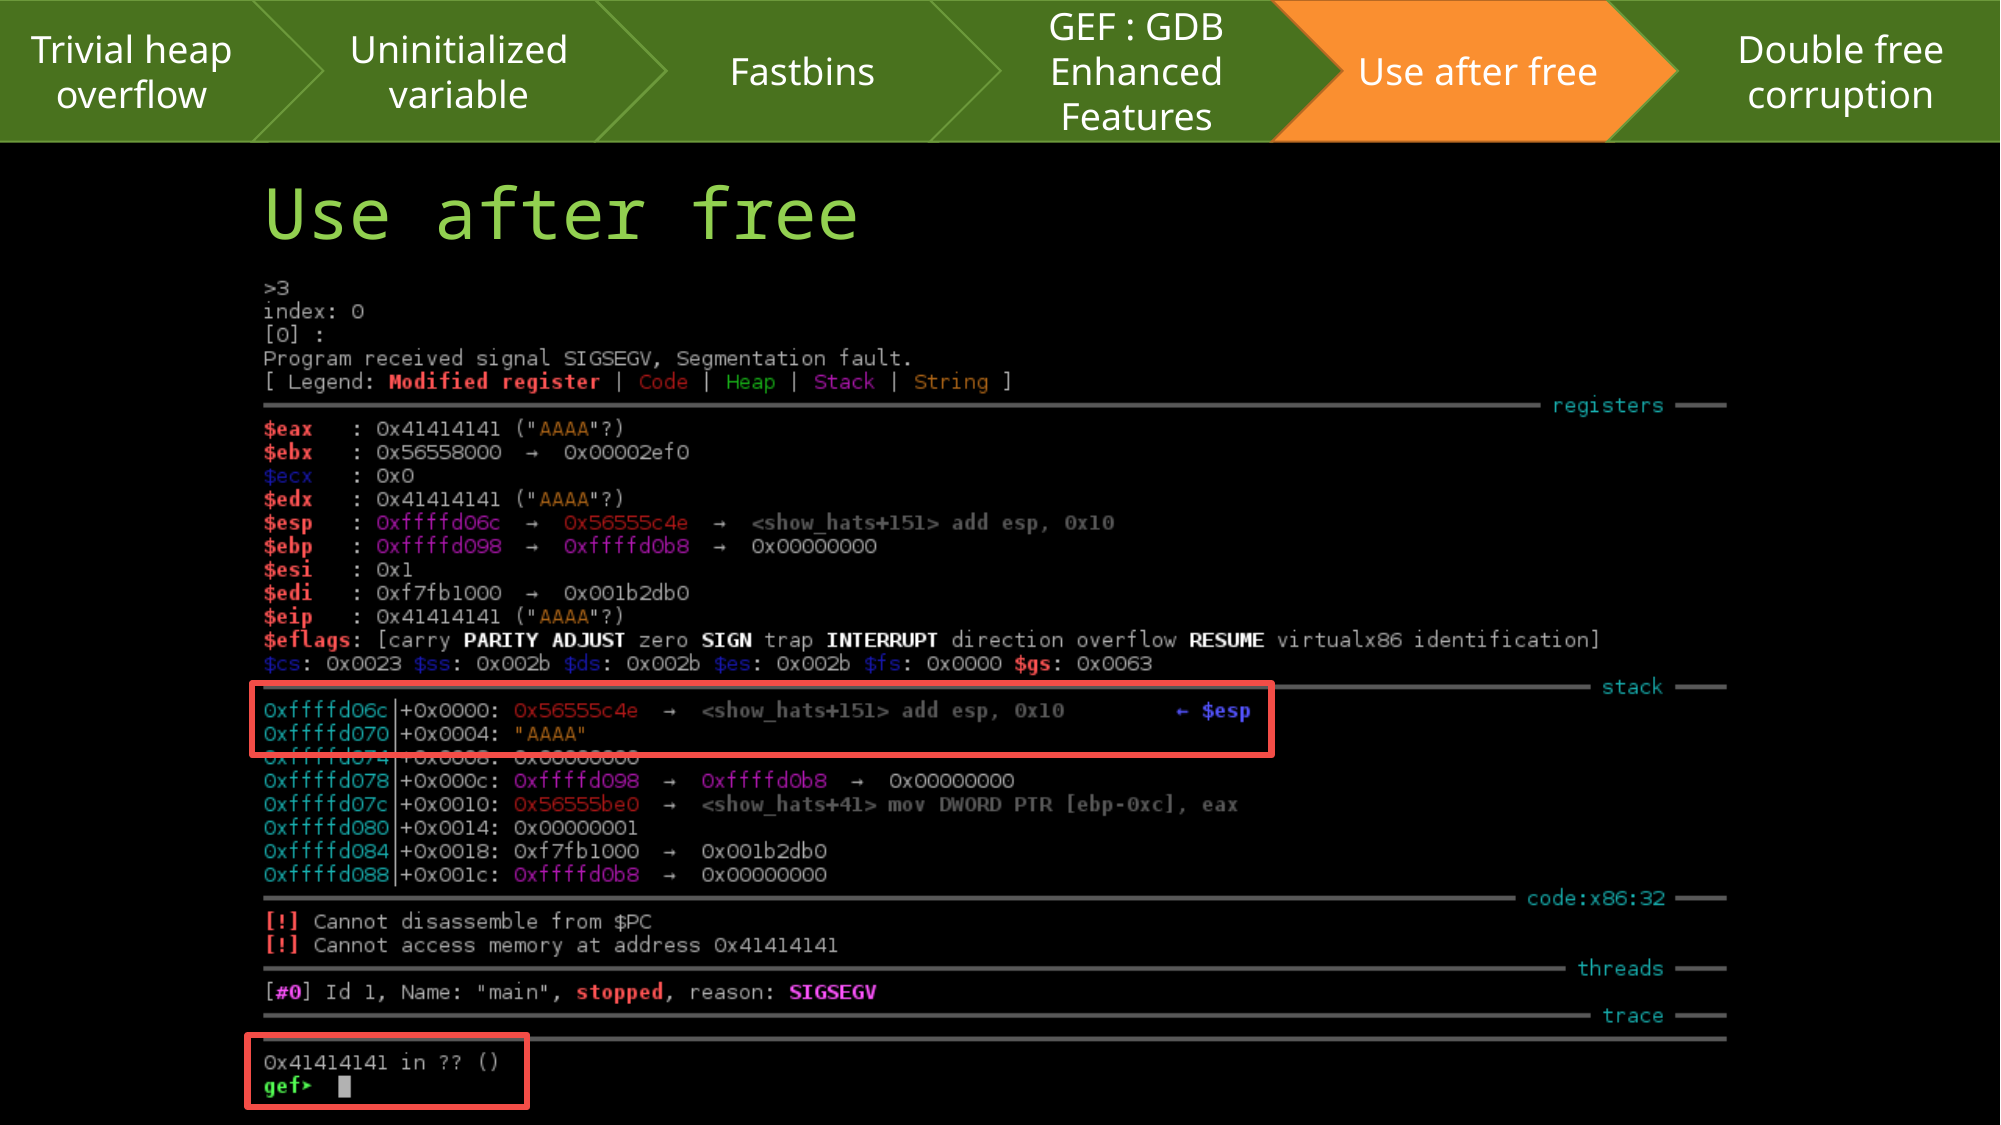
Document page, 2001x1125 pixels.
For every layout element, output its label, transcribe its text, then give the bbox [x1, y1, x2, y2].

text_box [252, 683, 262, 756]
text_box GEF : GDB Enhanced Features [927, 0, 1340, 143]
text_box Fastbins [593, 0, 998, 143]
text_box Trivial heap overflow [0, 0, 321, 143]
text_box [247, 1035, 528, 1108]
picture [262, 278, 1738, 1101]
text_box Uninitialized variable [249, 0, 664, 143]
text_box Use after free [1269, 0, 1675, 143]
title Use after free [249, 143, 1750, 263]
text_box Double free corruption [1604, 0, 2000, 143]
